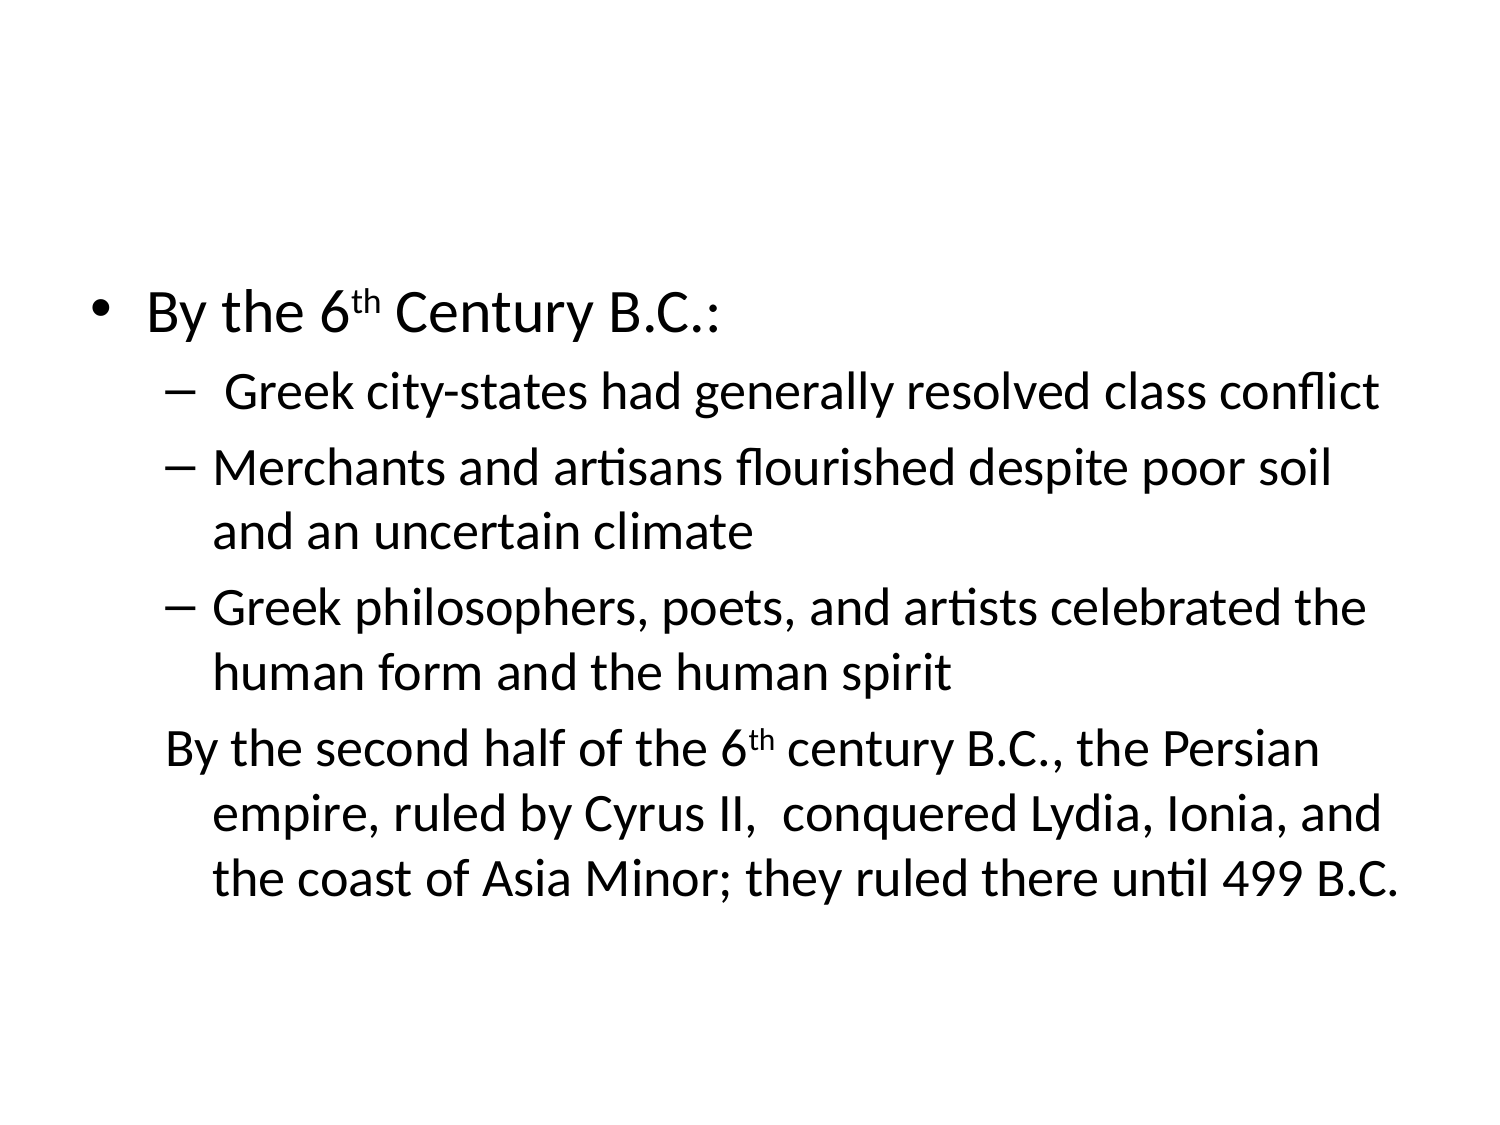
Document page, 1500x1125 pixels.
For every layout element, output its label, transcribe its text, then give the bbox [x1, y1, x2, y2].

list By the 6th Century B.C.: Greek city-states had generally resolved class conflict Merchants and artisans flourished despite poor soil and an uncertain climate Greek philosophers, poets, and artists celebrated the human form and the human spirit By the second half of the 6th century B.C., the Persian empire, ruled by Cyrus II, conquered Lydia, Ionia, and the coast of Asia Minor; they ruled there until 499 B.C. [75, 262, 1425, 1005]
